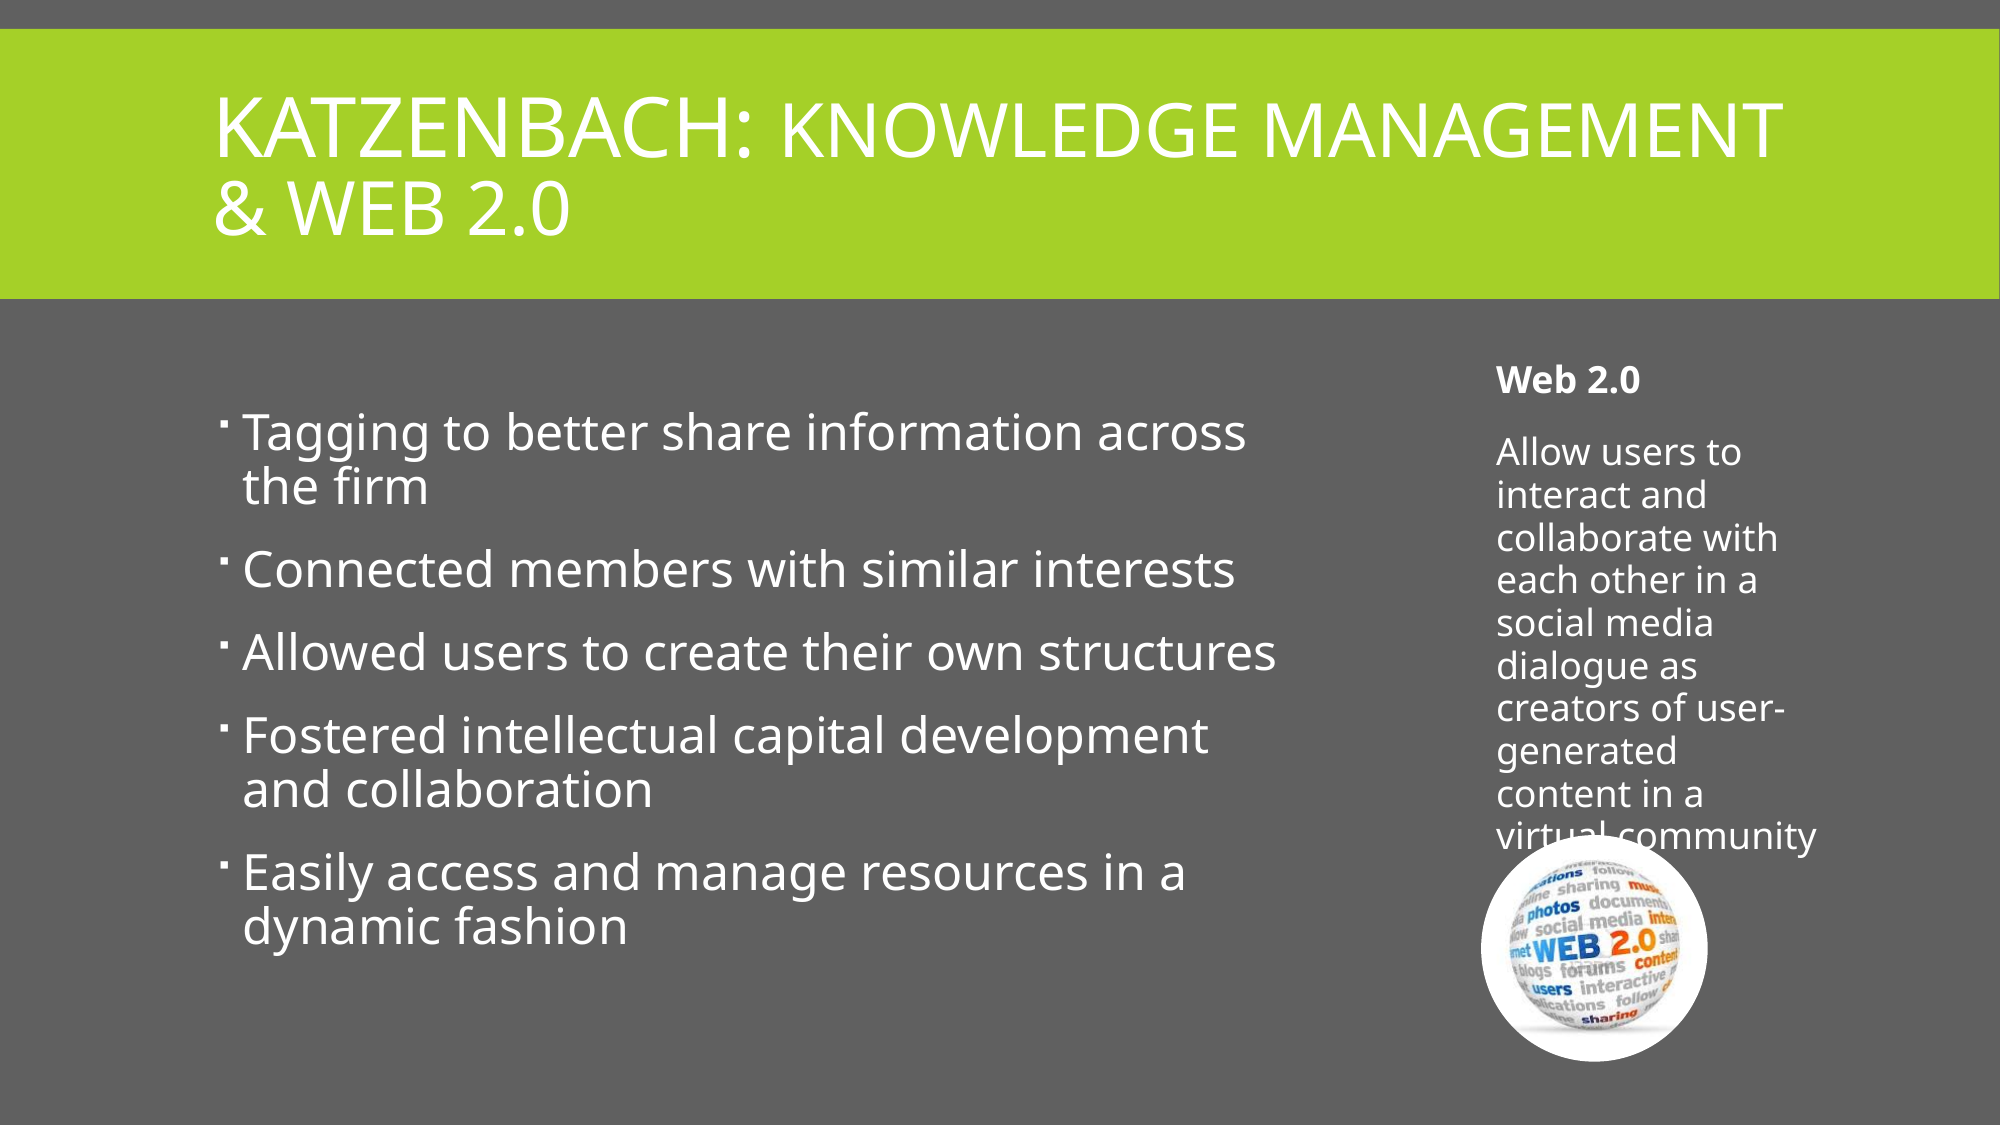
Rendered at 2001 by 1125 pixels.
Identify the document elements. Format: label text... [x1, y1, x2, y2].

title Katzenbach: knowledge management & Web 2.0 [197, 46, 1803, 295]
picture [1480, 834, 1708, 1062]
list Tagging to better share information across the firm Connected members with similar interests Allowed users to create their own structures Fostered intellectual capital development and collaboration Easily access and manage resources in a dynamic fashion [198, 347, 1327, 1023]
list Web 2.0 Allow users to interact and collaborate with each other in a social media dialogue as creators of user-generated content in a virtual community [1481, 352, 1834, 1062]
